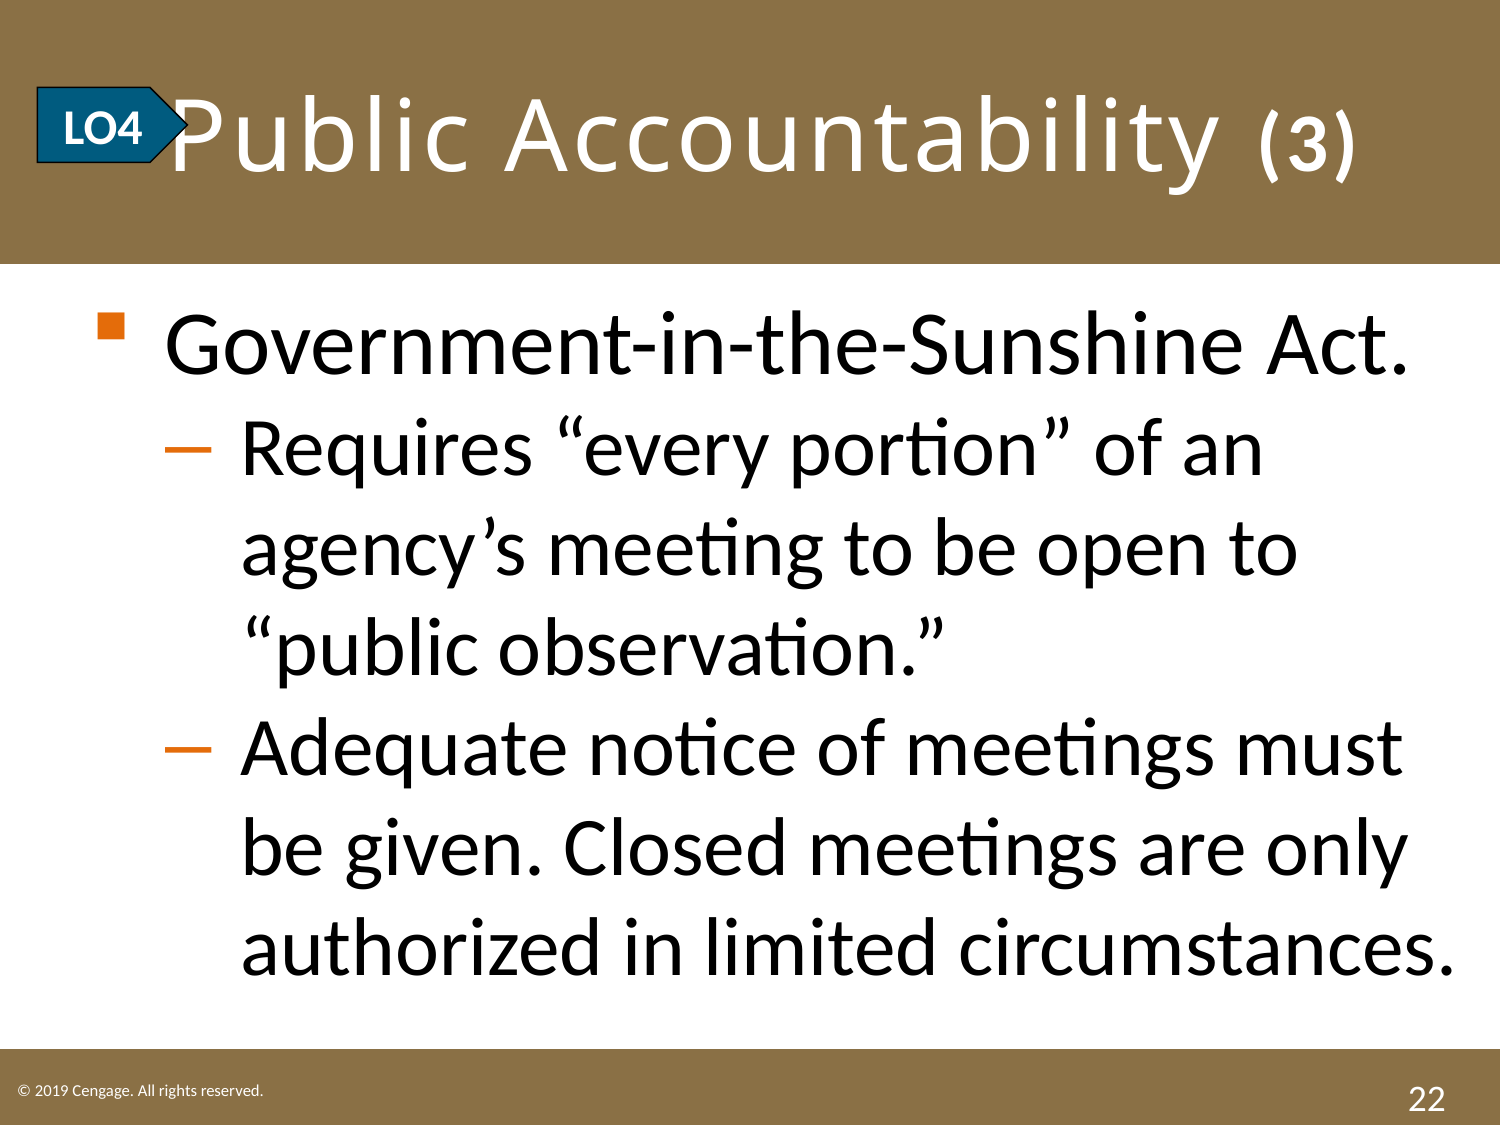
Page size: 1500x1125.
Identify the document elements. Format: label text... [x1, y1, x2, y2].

text_box LO4 [37, 87, 188, 163]
list Government-in-the-Sunshine Act. Requires “every portion” of an agency’s meeting to be open to “public observation.” Adequate notice of meetings must be given. Closed meetings are only authorized in limited circumstances. [75, 275, 1500, 1113]
title LO4 Public Accountability (3) [0, 0, 1500, 264]
slide_number 22 [1110, 1074, 1461, 1119]
